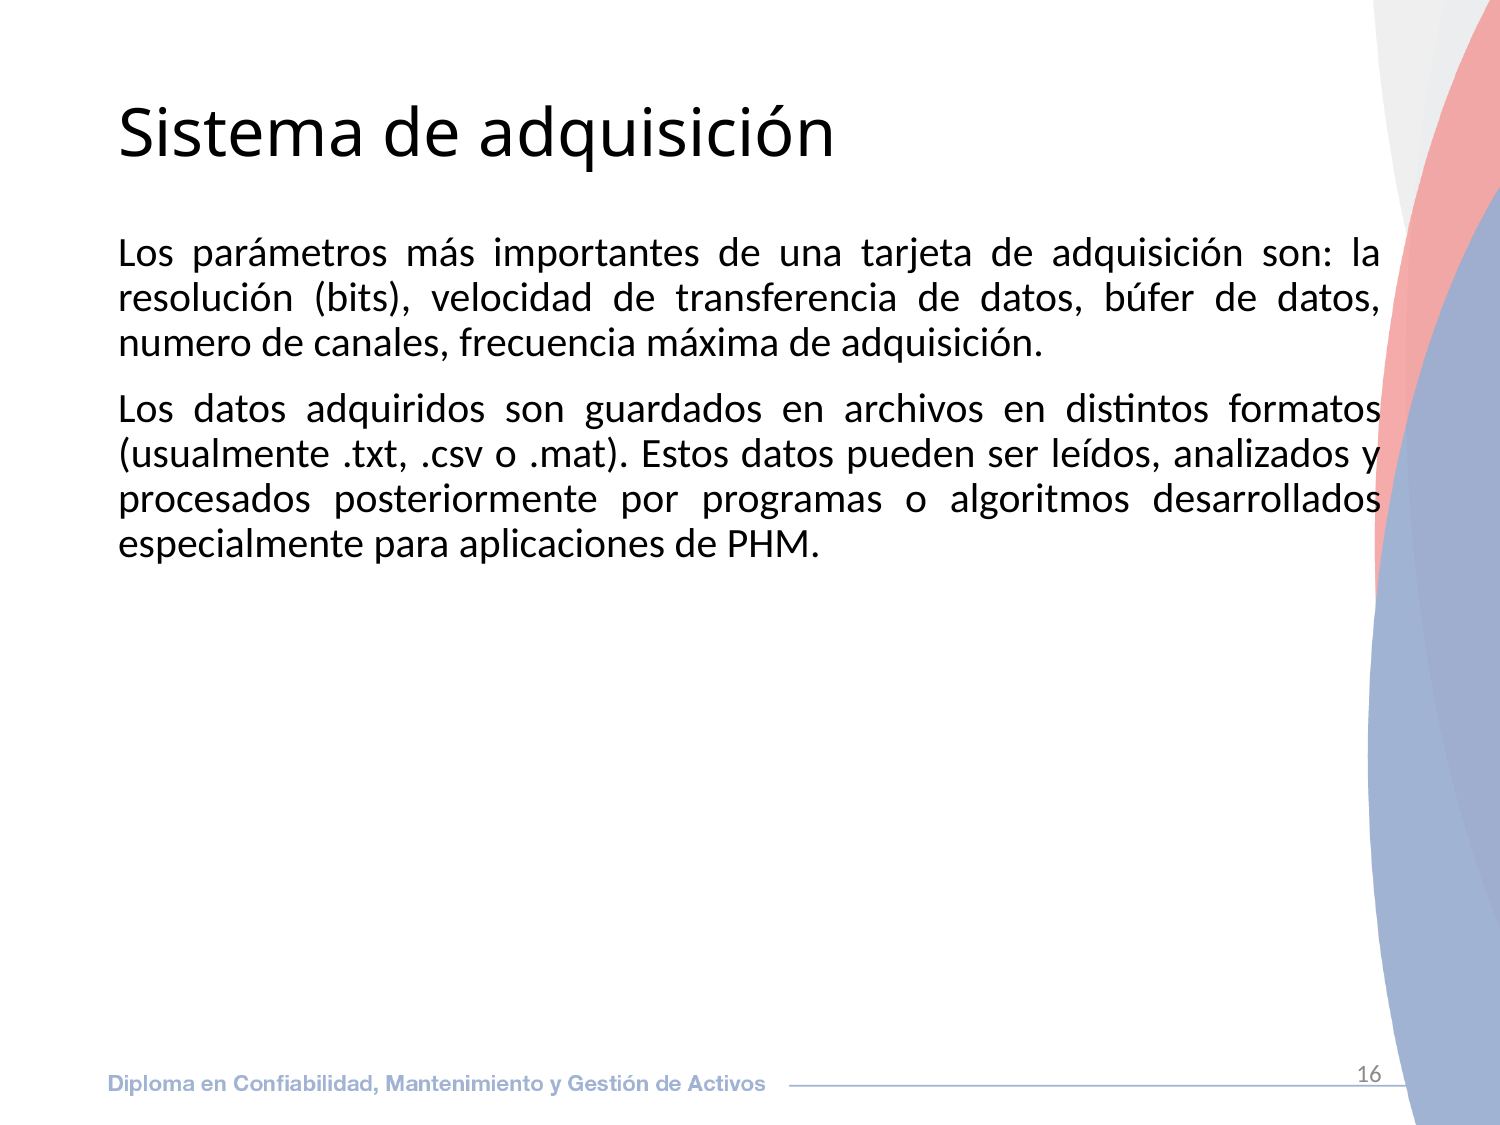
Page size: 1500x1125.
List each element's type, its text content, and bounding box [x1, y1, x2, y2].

slide_number 16 [1059, 1042, 1397, 1103]
title Ejemplo 6 [0, 0, 1500, 1125]
list Los parámetros más importantes de una tarjeta de adquisición son: la resolución (bits), velocidad de transferencia de datos, búfer de datos, numero de canales, frecuencia máxima de adquisición. Los datos adquiridos son guardados en archivos en distintos formatos (usualmente .txt, .csv o .mat). Estos datos pueden ser leídos, analizados y procesados posteriormente por programas o algoritmos desarrollados especialmente para aplicaciones de PHM. [103, 223, 1397, 1014]
title Sistema de adquisición [103, 59, 1397, 211]
